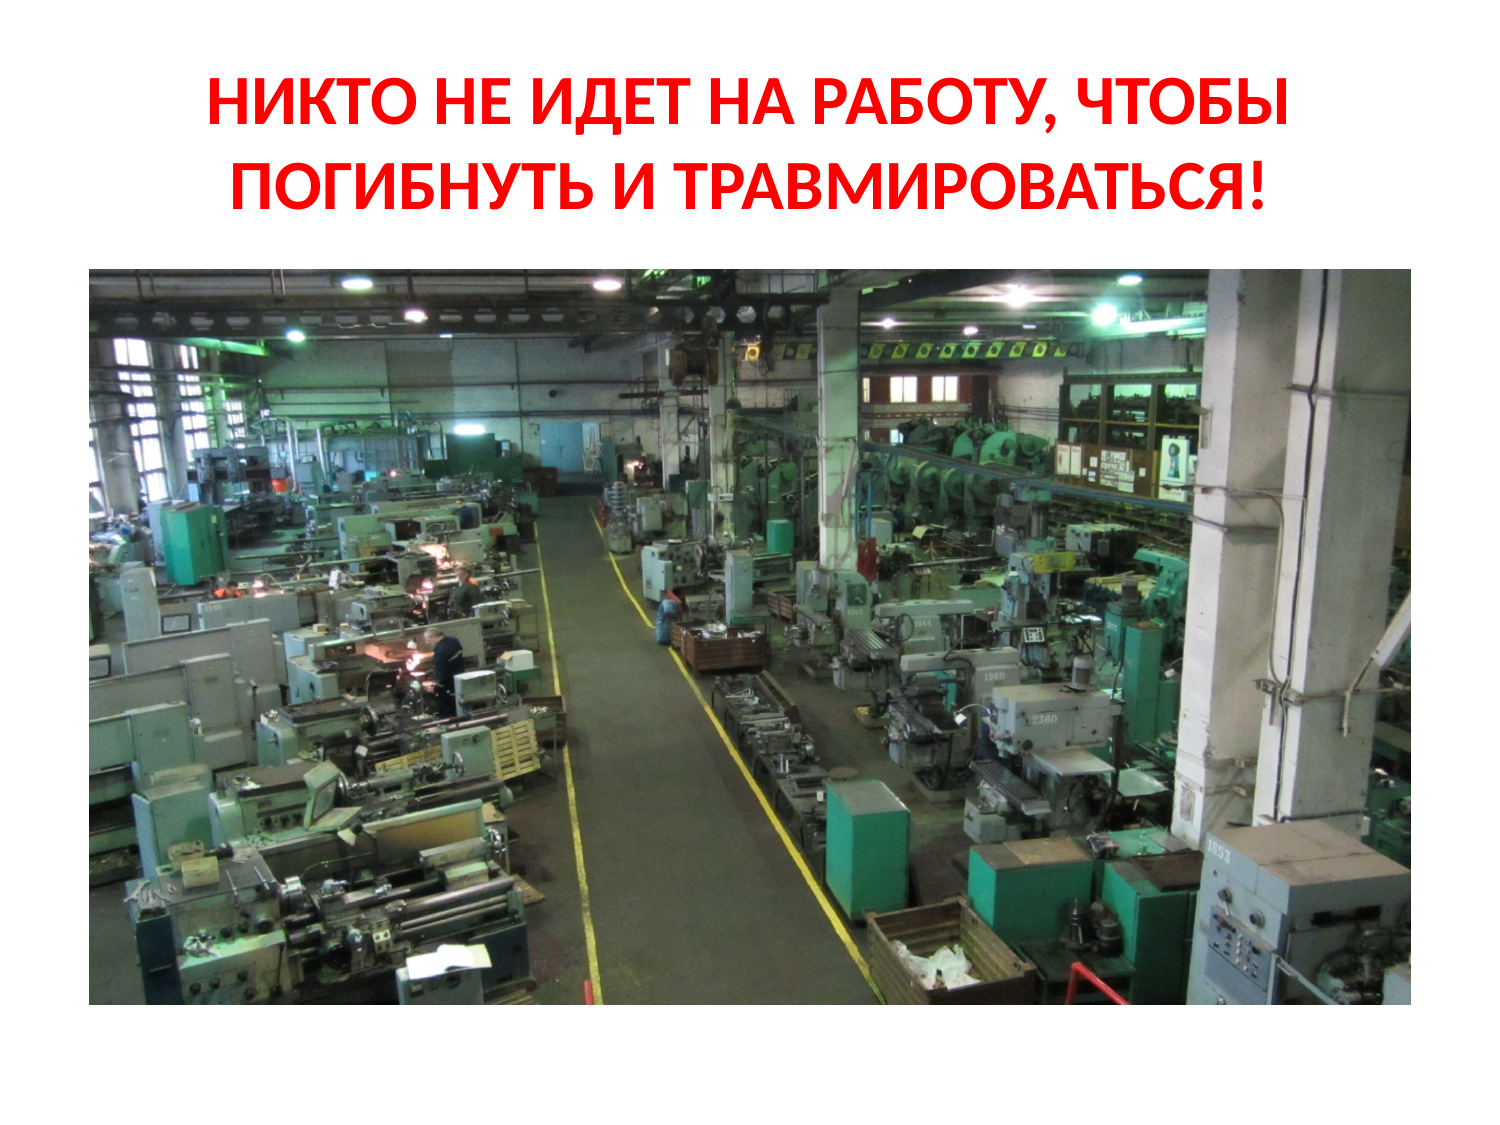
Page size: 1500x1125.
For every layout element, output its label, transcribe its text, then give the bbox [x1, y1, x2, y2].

title НИКТО НЕ ИДЕТ НА РАБОТУ, ЧТОБЫ ПОГИБНУТЬ И ТРАВМИРОВАТЬСЯ! [75, 45, 1425, 233]
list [89, 269, 1411, 1006]
